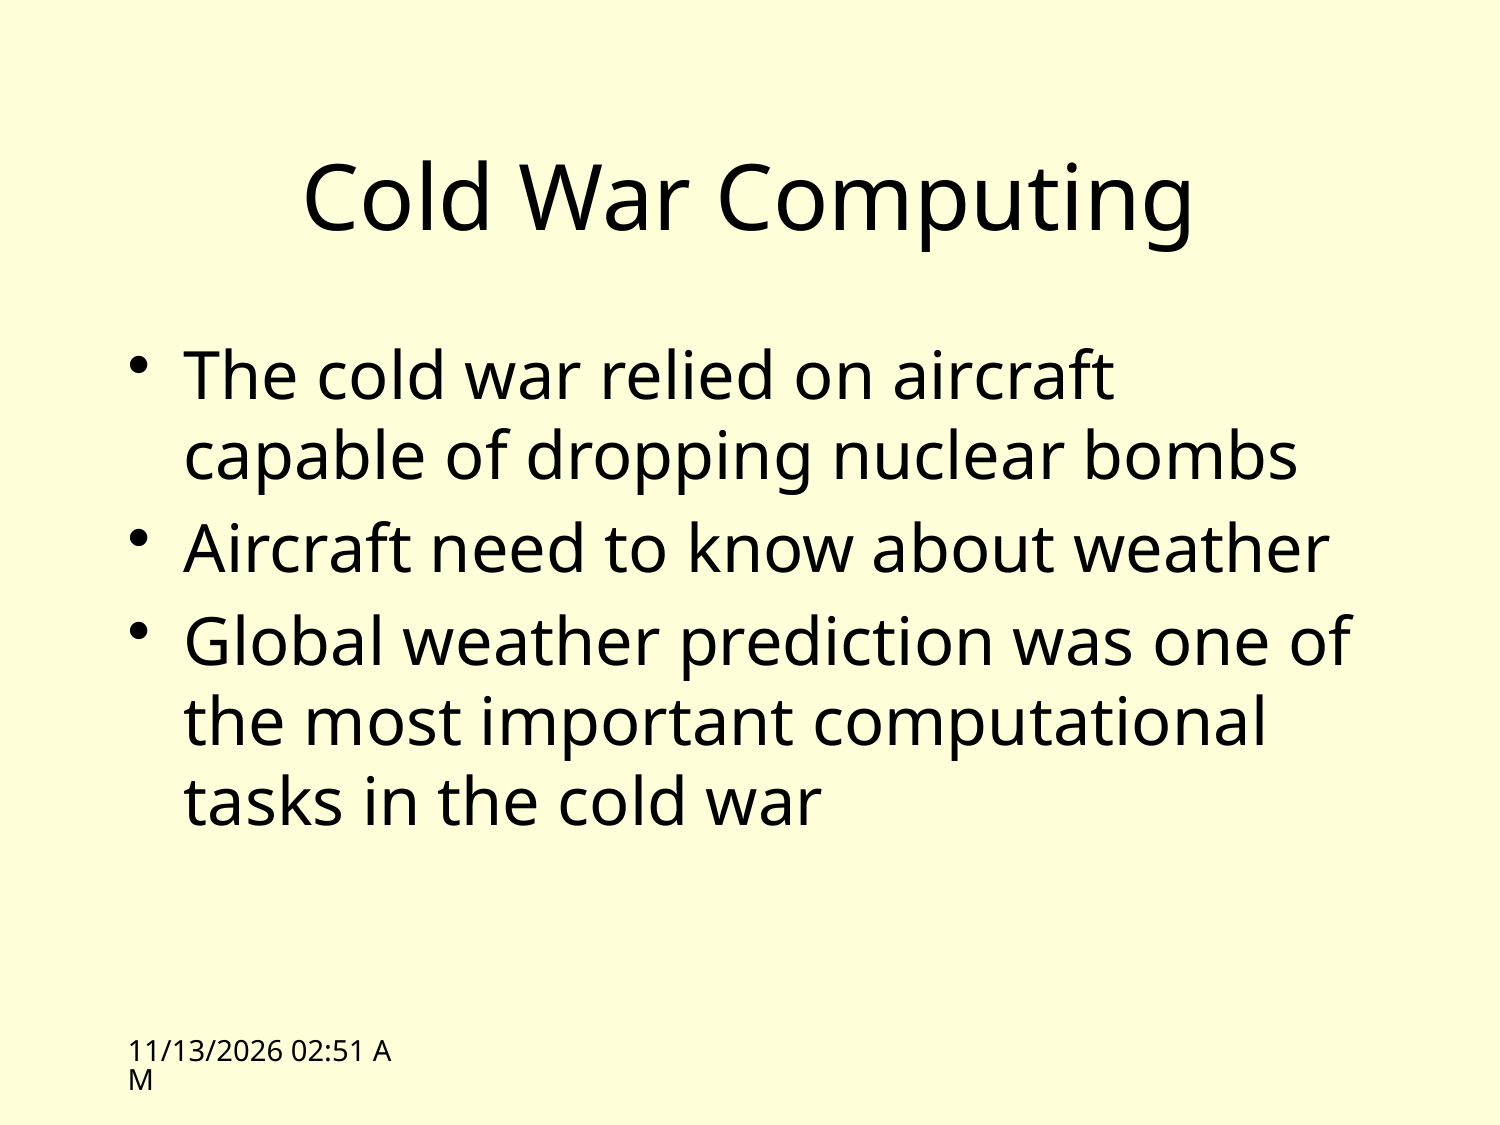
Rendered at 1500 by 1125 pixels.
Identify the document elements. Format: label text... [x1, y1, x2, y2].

list The cold war relied on aircraft capable of dropping nuclear bombs Aircraft need to know about weather Global weather prediction was one of the most important computational tasks in the cold war [112, 324, 1388, 1001]
title Cold War Computing [112, 99, 1388, 288]
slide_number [112, 1024, 426, 1101]
